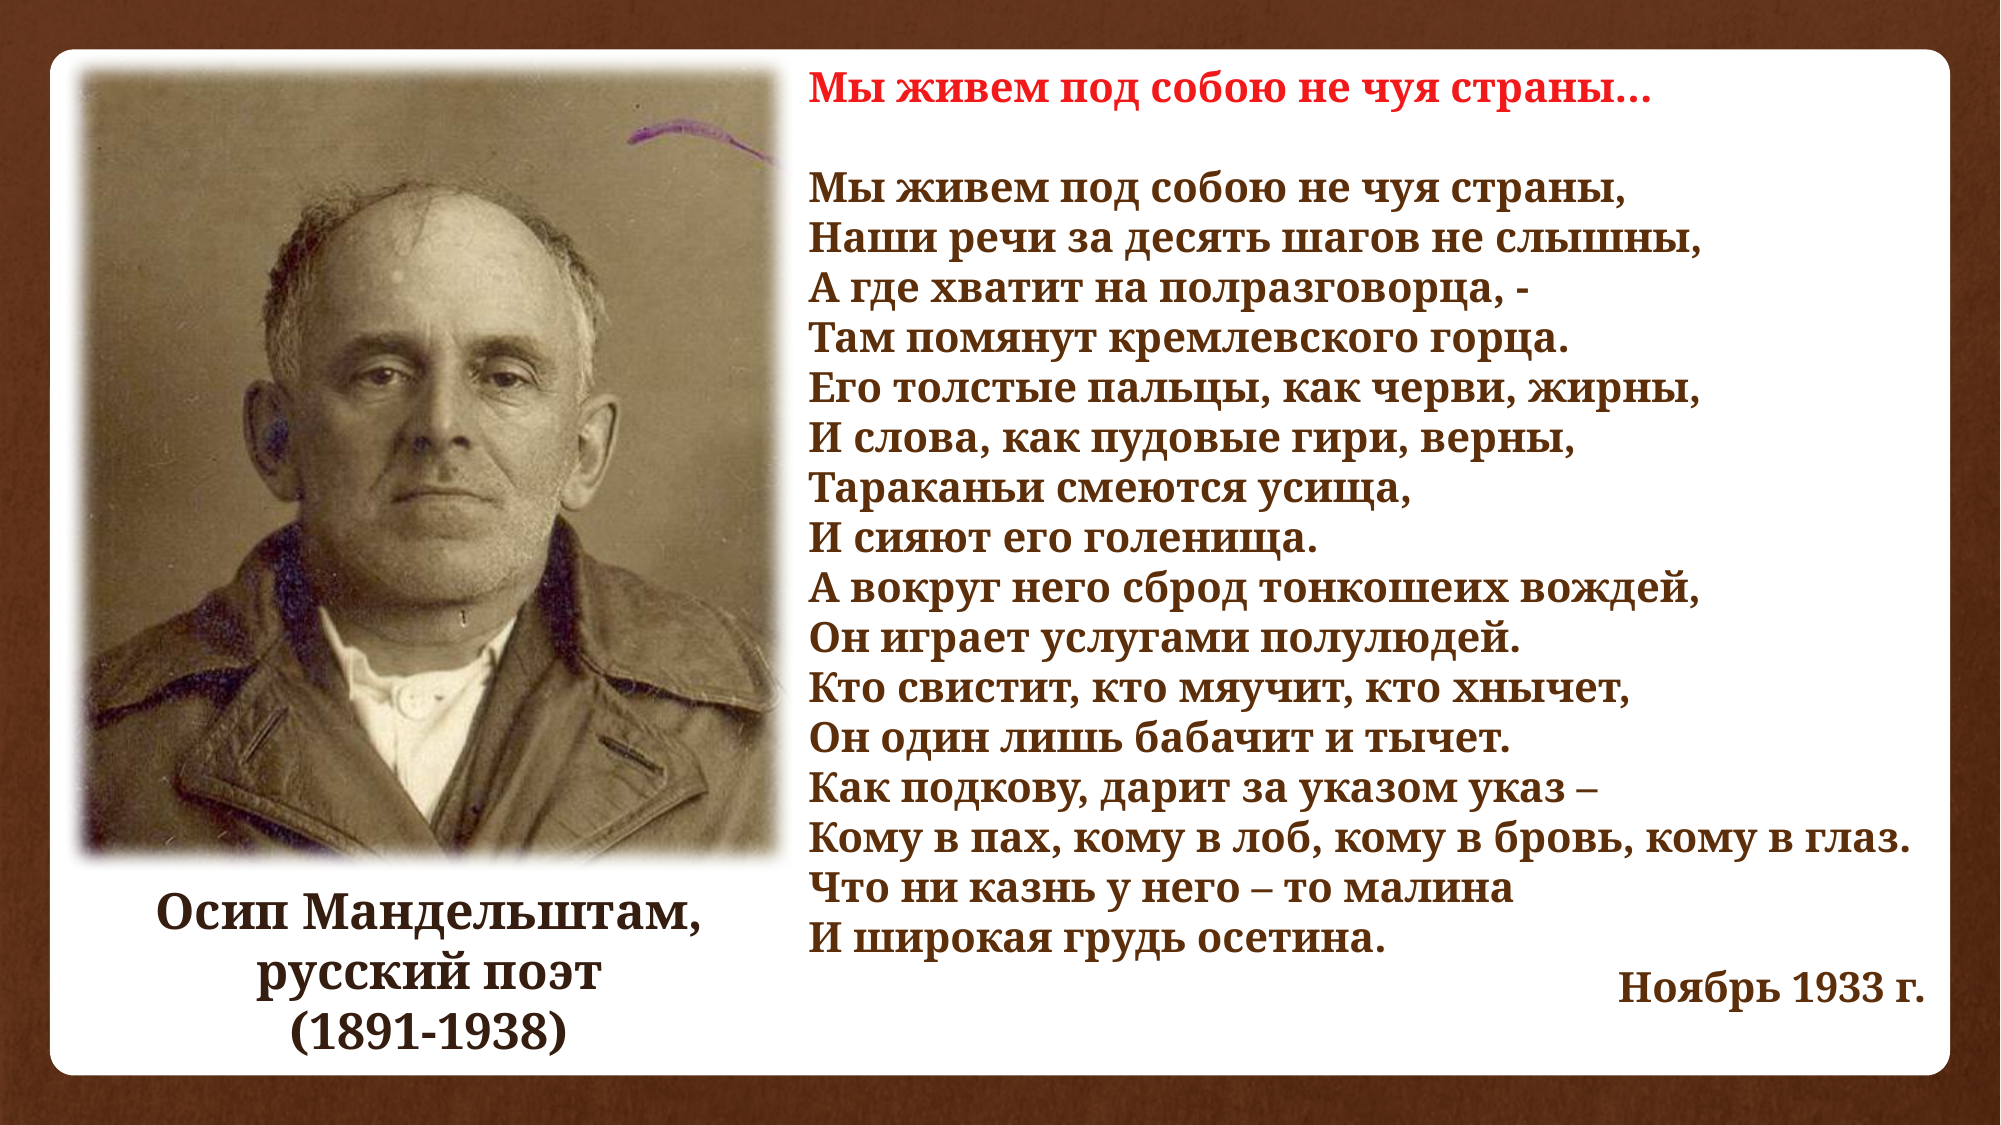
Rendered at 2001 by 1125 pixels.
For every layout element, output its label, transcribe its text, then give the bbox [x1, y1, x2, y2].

picture [65, 53, 794, 873]
text_box Осип Мандельштам, русский поэт (1891-1938) [131, 873, 728, 1068]
text_box Мы живем под собою не чуя страны… Мы живем под собою не чуя страны, Наши речи за десять шагов не слышны, А где хватит на полразговорца, - Там помянут кремлевского горца. Его толстые пальцы, как черви, жирны, И слова, как пудовые гири, верны, Тараканьи смеются усища, И сияют его голенища. А вокруг него сброд тонкошеих вождей, Он играет услугами полулюдей. Кто свистит, кто мяучит, кто хнычет, Он один лишь бабачит и тычет. Как подкову, дарит за указом указ – Кому в пах, кому в лоб, кому в бровь, кому в глаз. Что ни казнь у него – то малина И широкая грудь осетина. Ноябрь 1933 г. [793, 53, 1941, 1019]
